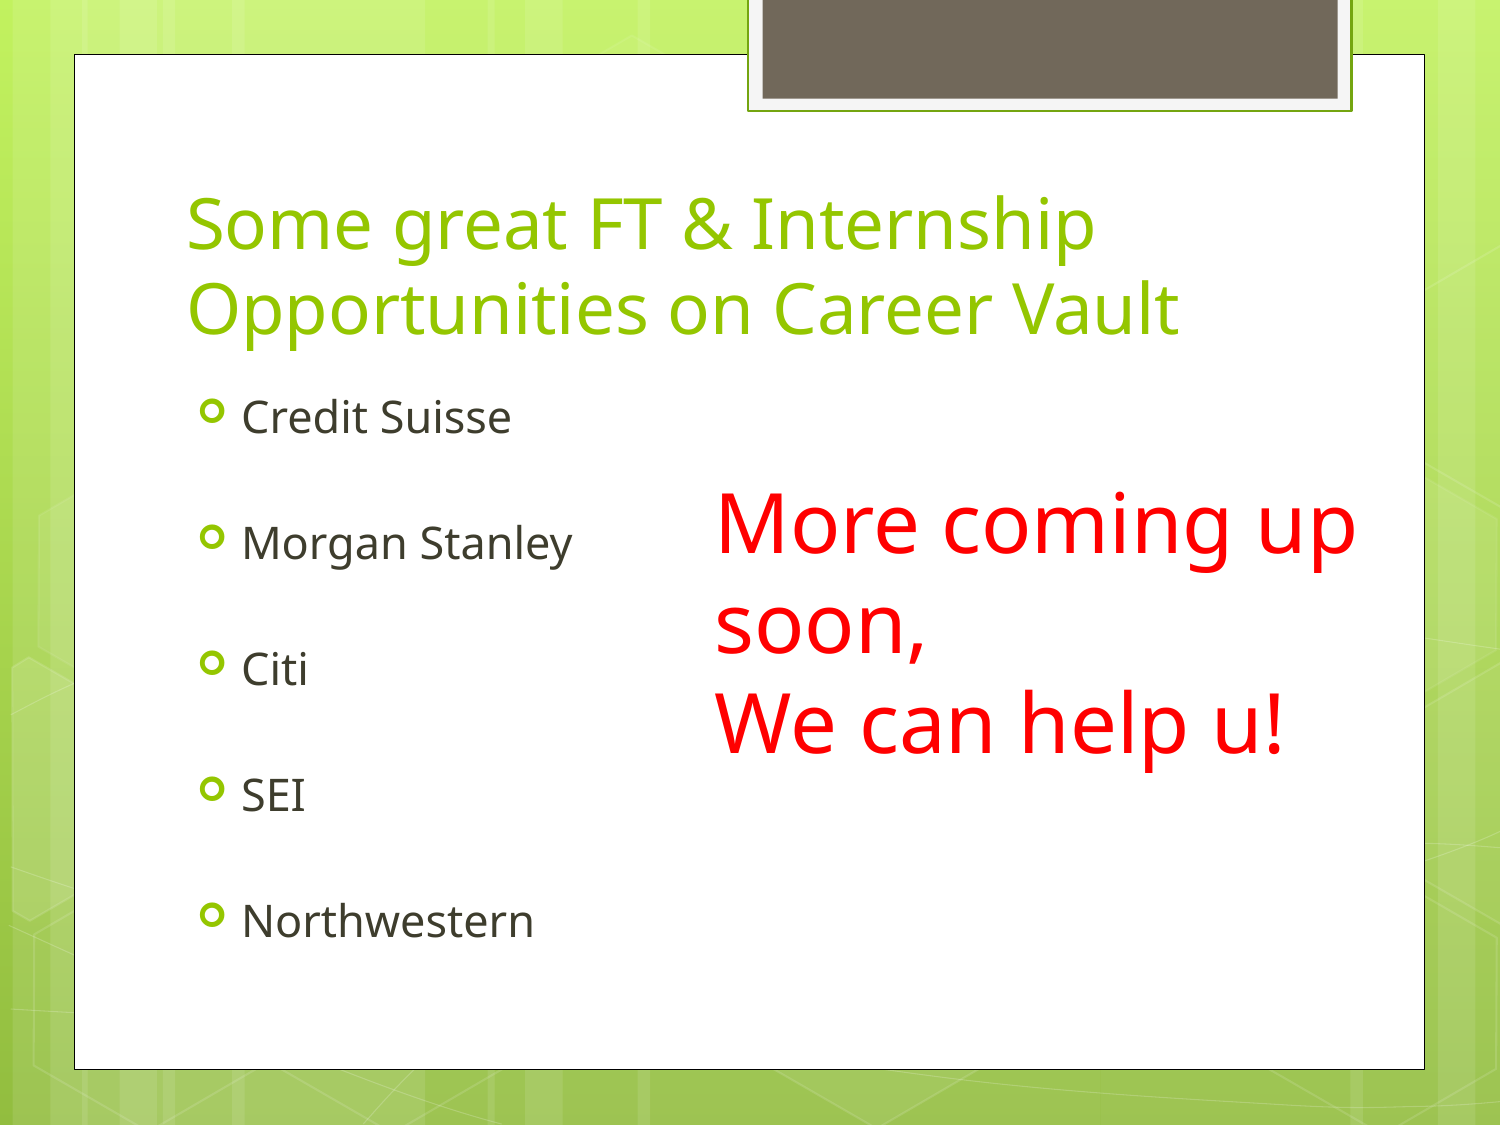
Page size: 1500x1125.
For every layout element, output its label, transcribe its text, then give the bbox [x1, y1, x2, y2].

text_box More coming up soon, We can help u! [699, 462, 1500, 778]
title Some great FT & Internship Opportunities on Career Vault [171, 168, 1324, 357]
list Credit Suisse Morgan Stanley Citi SEI Northwestern [171, 381, 1283, 957]
